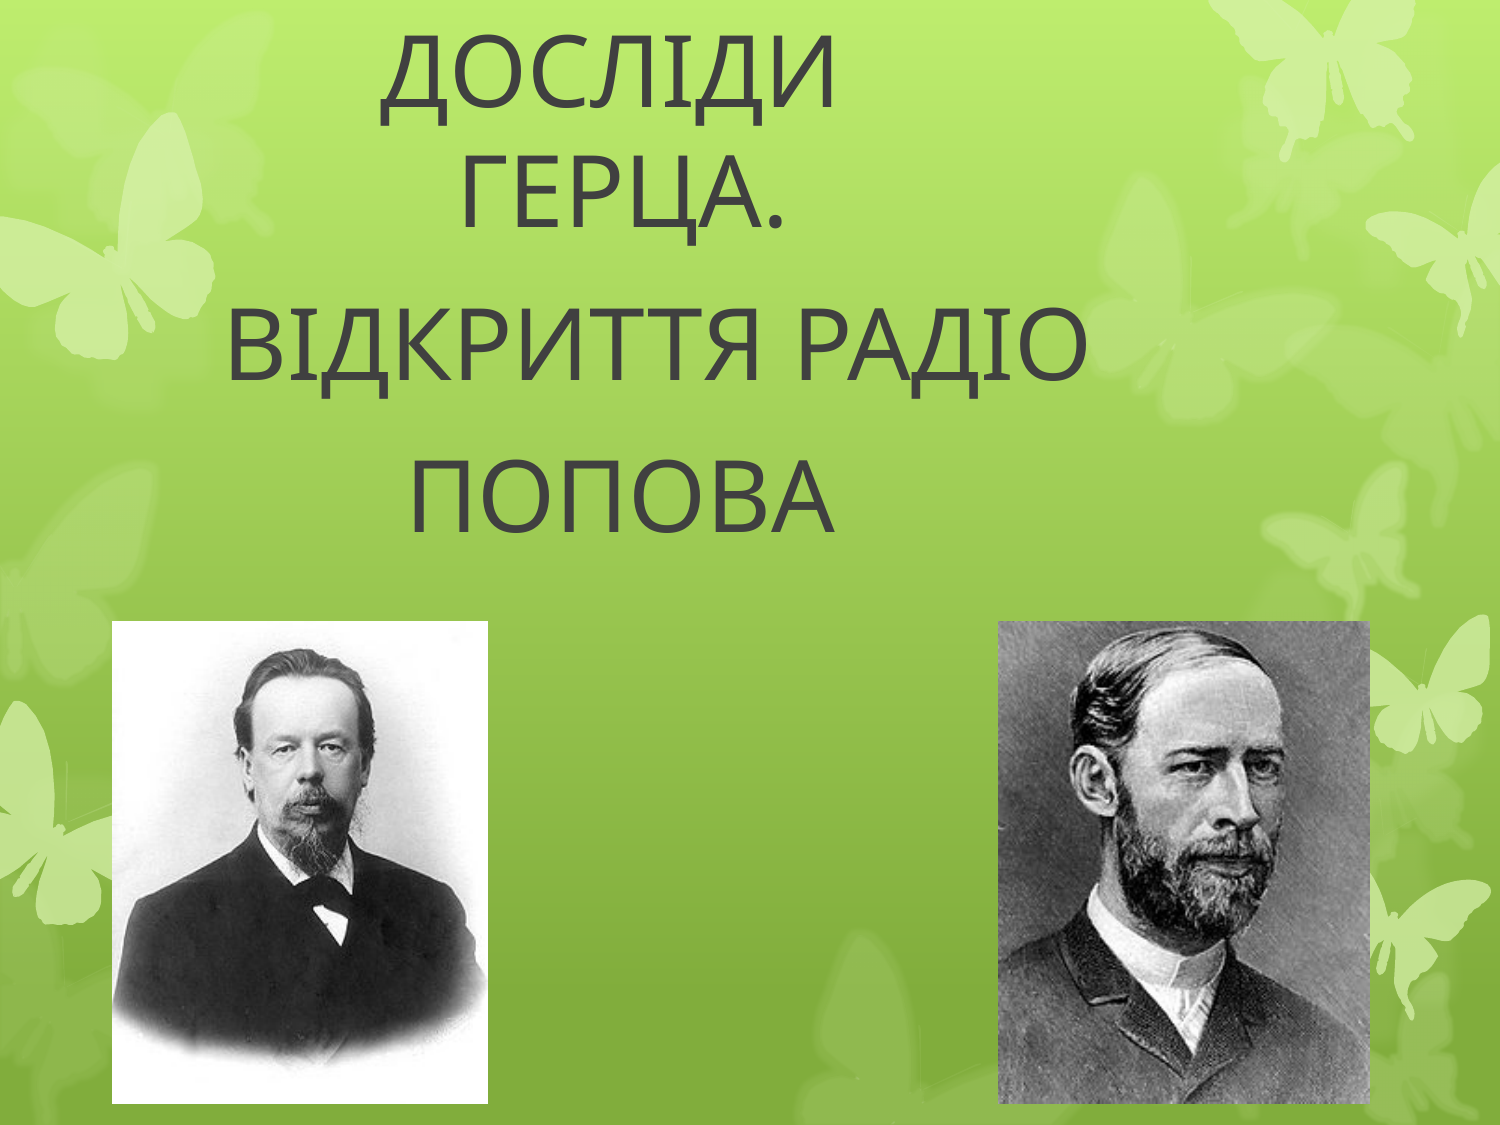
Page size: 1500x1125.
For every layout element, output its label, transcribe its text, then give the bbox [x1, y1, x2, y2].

picture [111, 621, 488, 1104]
subtitle ДОСЛІДИ ГЕРЦА. ВІДКРИТТЯ РАДІО ПОПОВА [0, 0, 1500, 1125]
picture [997, 621, 1371, 1104]
